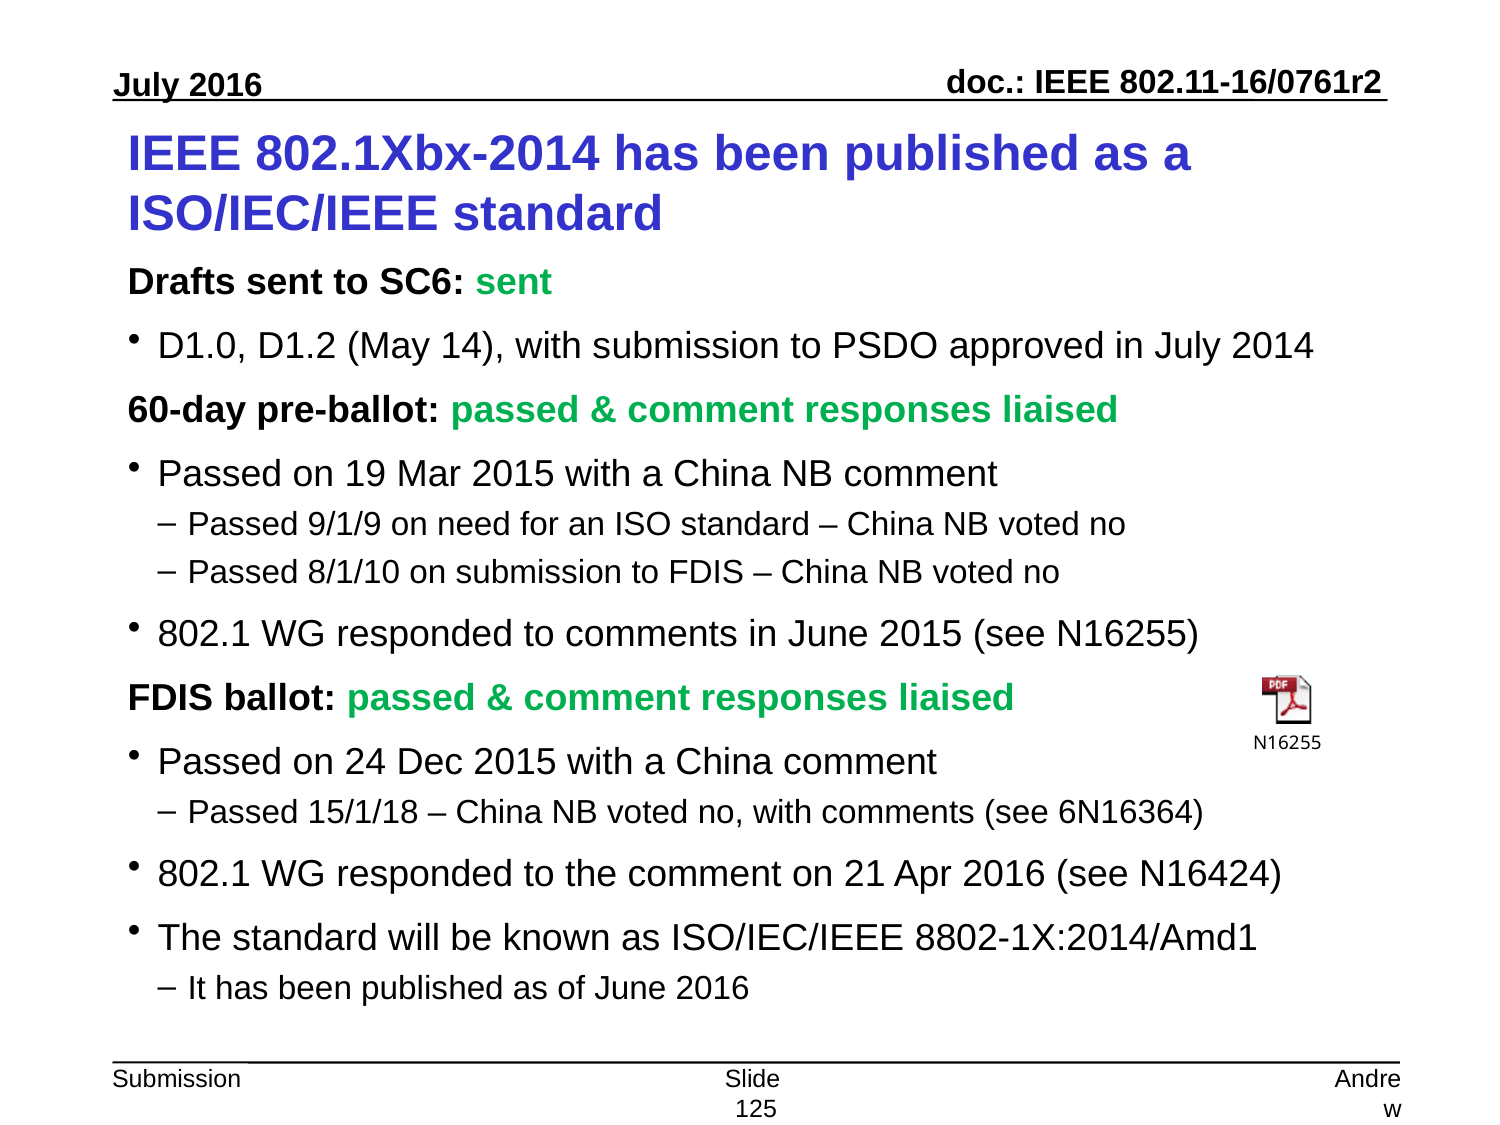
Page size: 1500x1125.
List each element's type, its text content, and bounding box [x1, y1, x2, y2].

title IEEE 802.1Xbx-2014 has been published as a ISO/IEC/IEEE standard [112, 112, 1413, 288]
list Drafts sent to SC6: sent D1.0, D1.2 (May 14), with submission to PSDO approved in July 2014 60-day pre-ballot: passed & comment responses liaised Passed on 19 Mar 2015 with a China NB comment Passed 9/1/9 on need for an ISO standard – China NB voted no Passed 8/1/10 on submission to FDIS – China NB voted no 802.1 WG responded to comments in June 2015 (see N16255) FDIS ballot: passed & comment responses liaised Passed on 24 Dec 2015 with a China comment Passed 15/1/18 – China NB voted no, with comments (see 6N16364) 802.1 WG responded to the comment on 21 Apr 2016 (see N16424) The standard will be known as ISO/IEC/IEEE 8802-1X:2014/Amd1 It has been published as of June 2016 [112, 249, 1388, 925]
slide_number Slide 125 [709, 1061, 803, 1093]
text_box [1212, 673, 1363, 801]
footer Andrew Myles, Cisco [1320, 1061, 1402, 1093]
